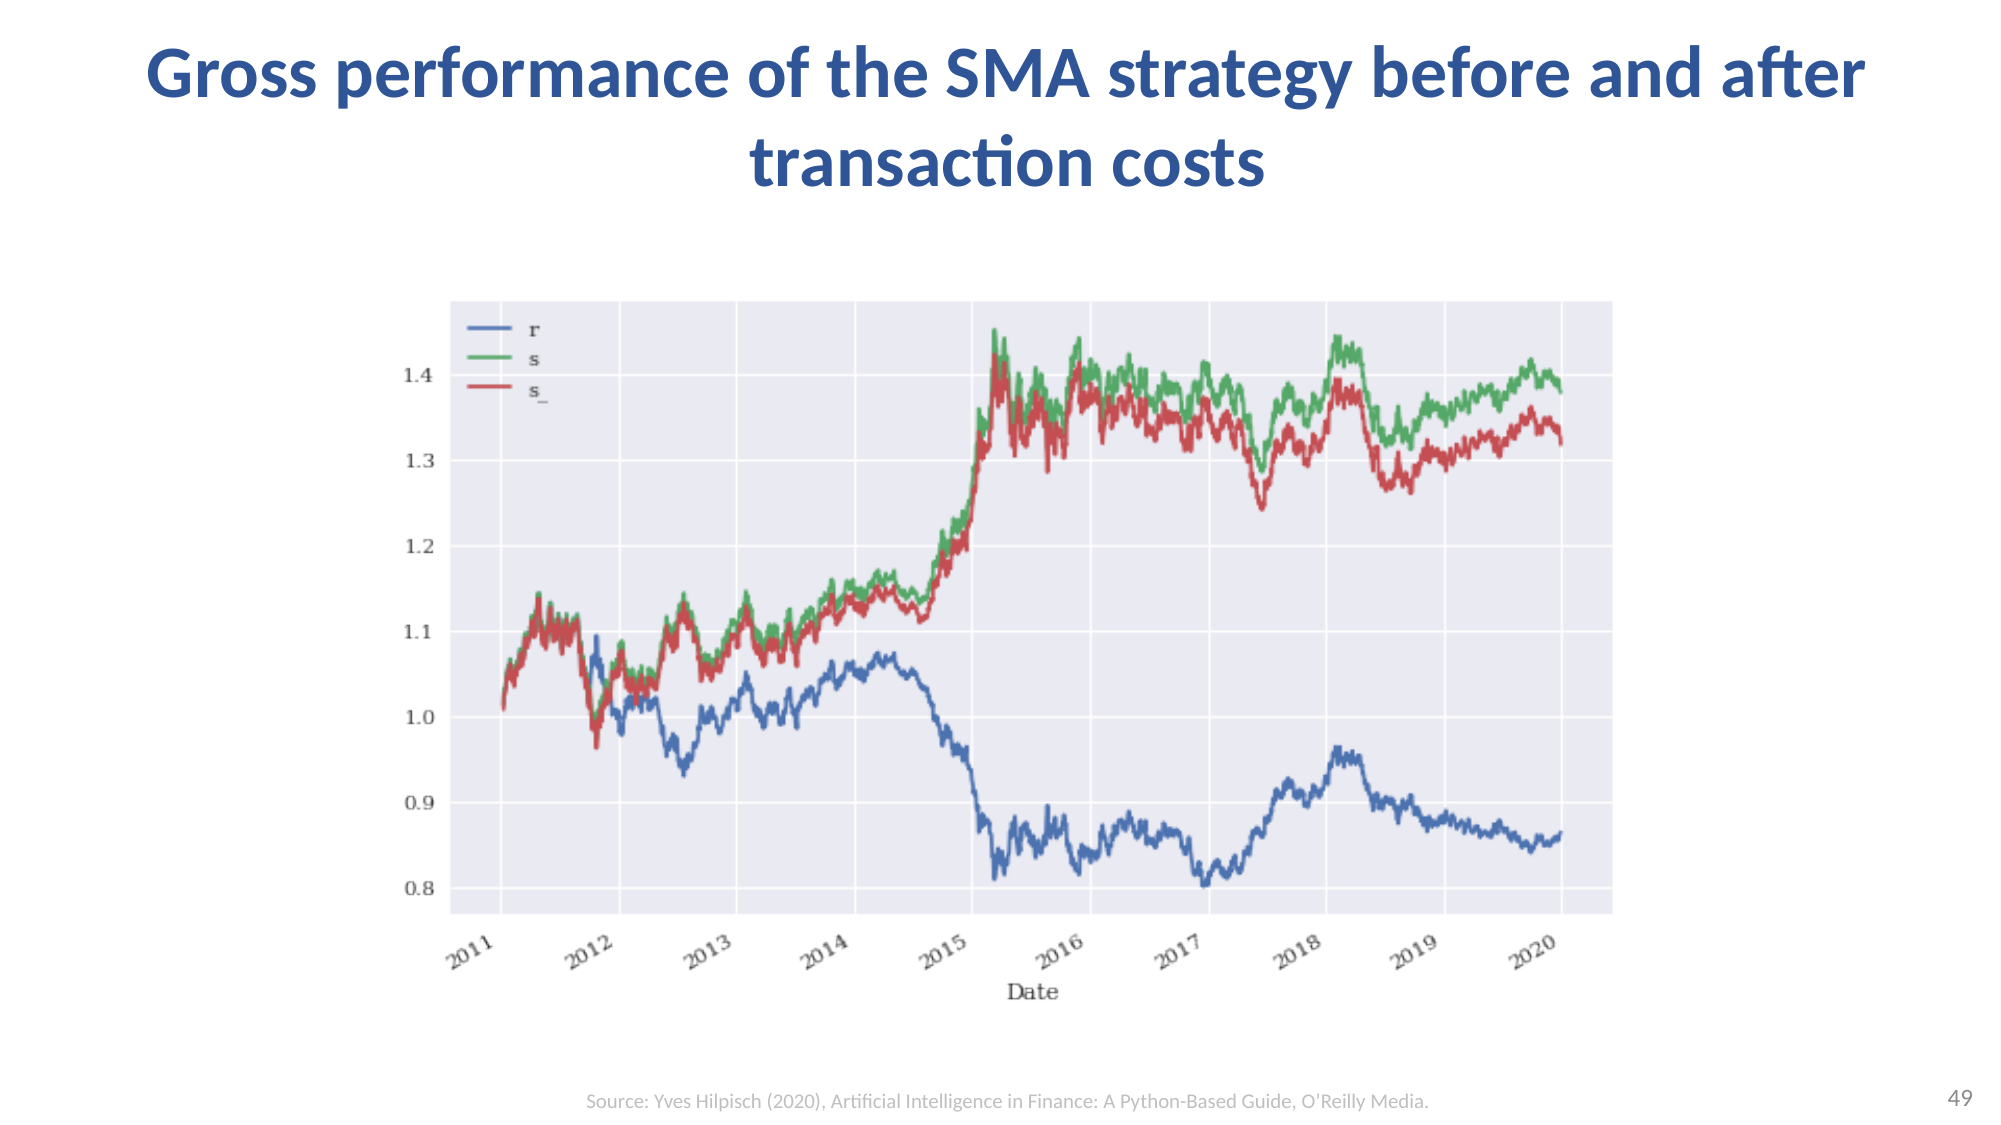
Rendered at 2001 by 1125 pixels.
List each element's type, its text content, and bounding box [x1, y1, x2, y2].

title Gross performance of the SMA strategy before and after transaction costs [87, 16, 1929, 210]
text_box Source: Yves Hilpisch (2020), Artificial Intelligence in Finance: A Python-Based Guide, O’Reilly Media. [316, 1079, 1700, 1120]
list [388, 289, 1628, 1017]
slide_number 49 [1830, 1076, 1989, 1116]
